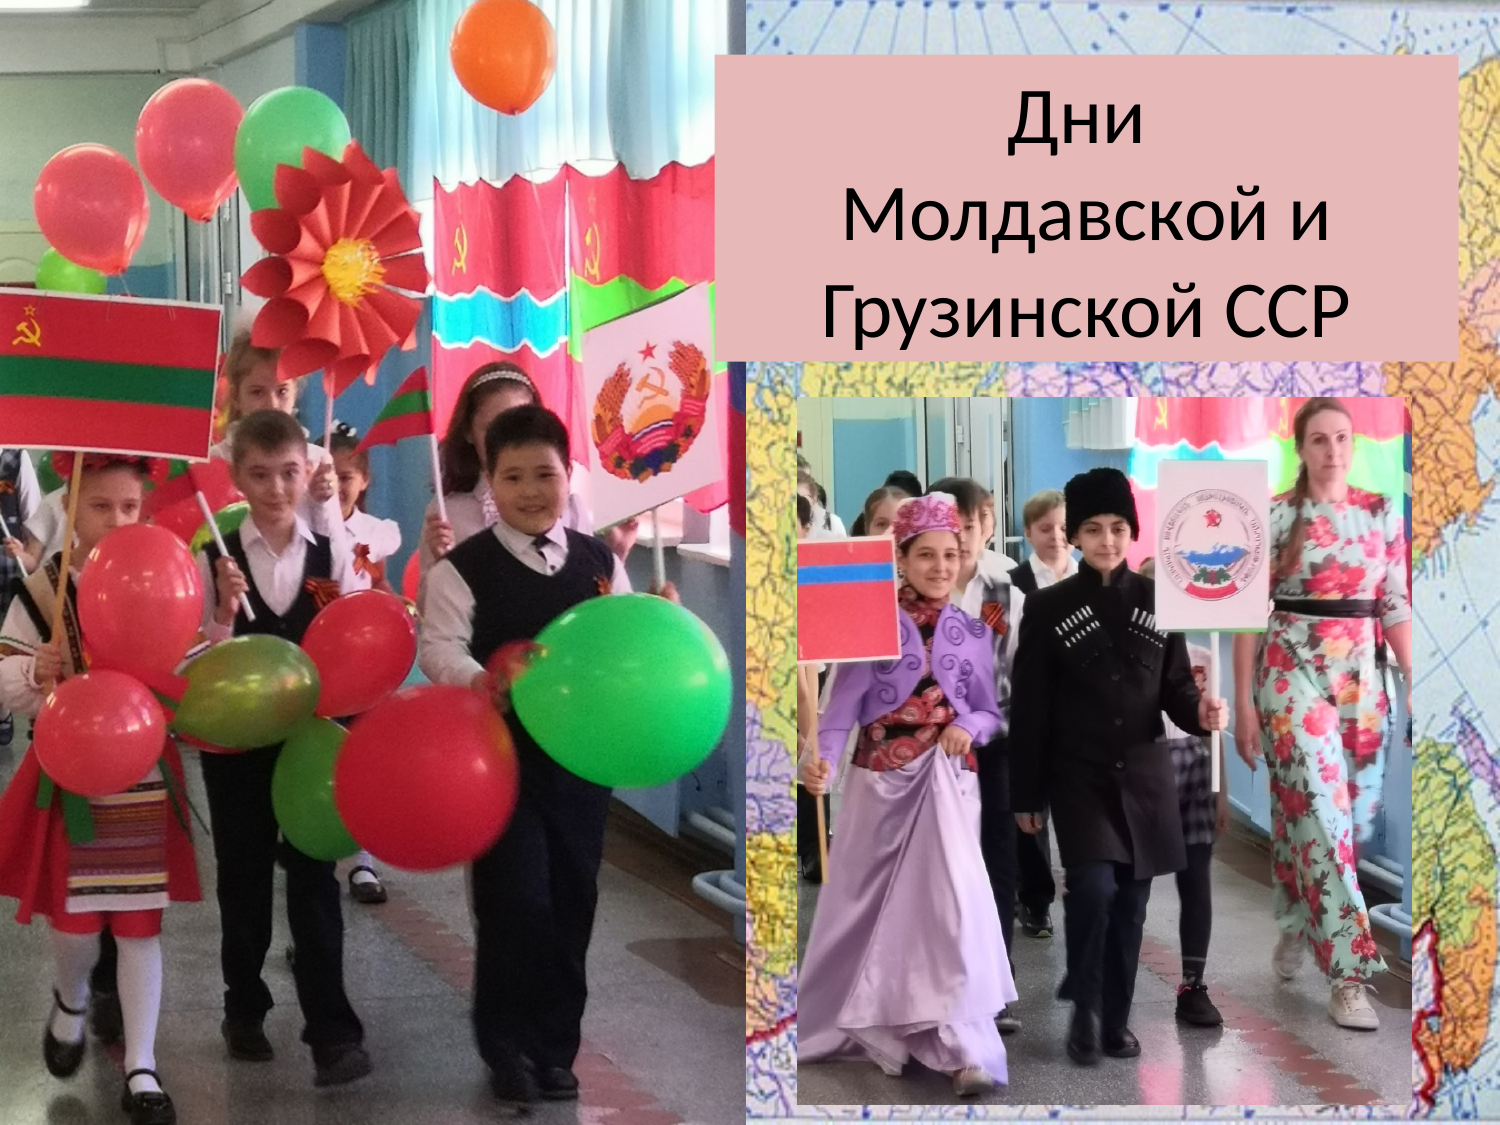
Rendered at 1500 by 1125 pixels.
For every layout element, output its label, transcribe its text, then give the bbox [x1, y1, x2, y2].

picture [746, 0, 1500, 1125]
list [0, 0, 746, 1125]
title Дни Молдавской и Грузинской ССР [749, 54, 1459, 362]
